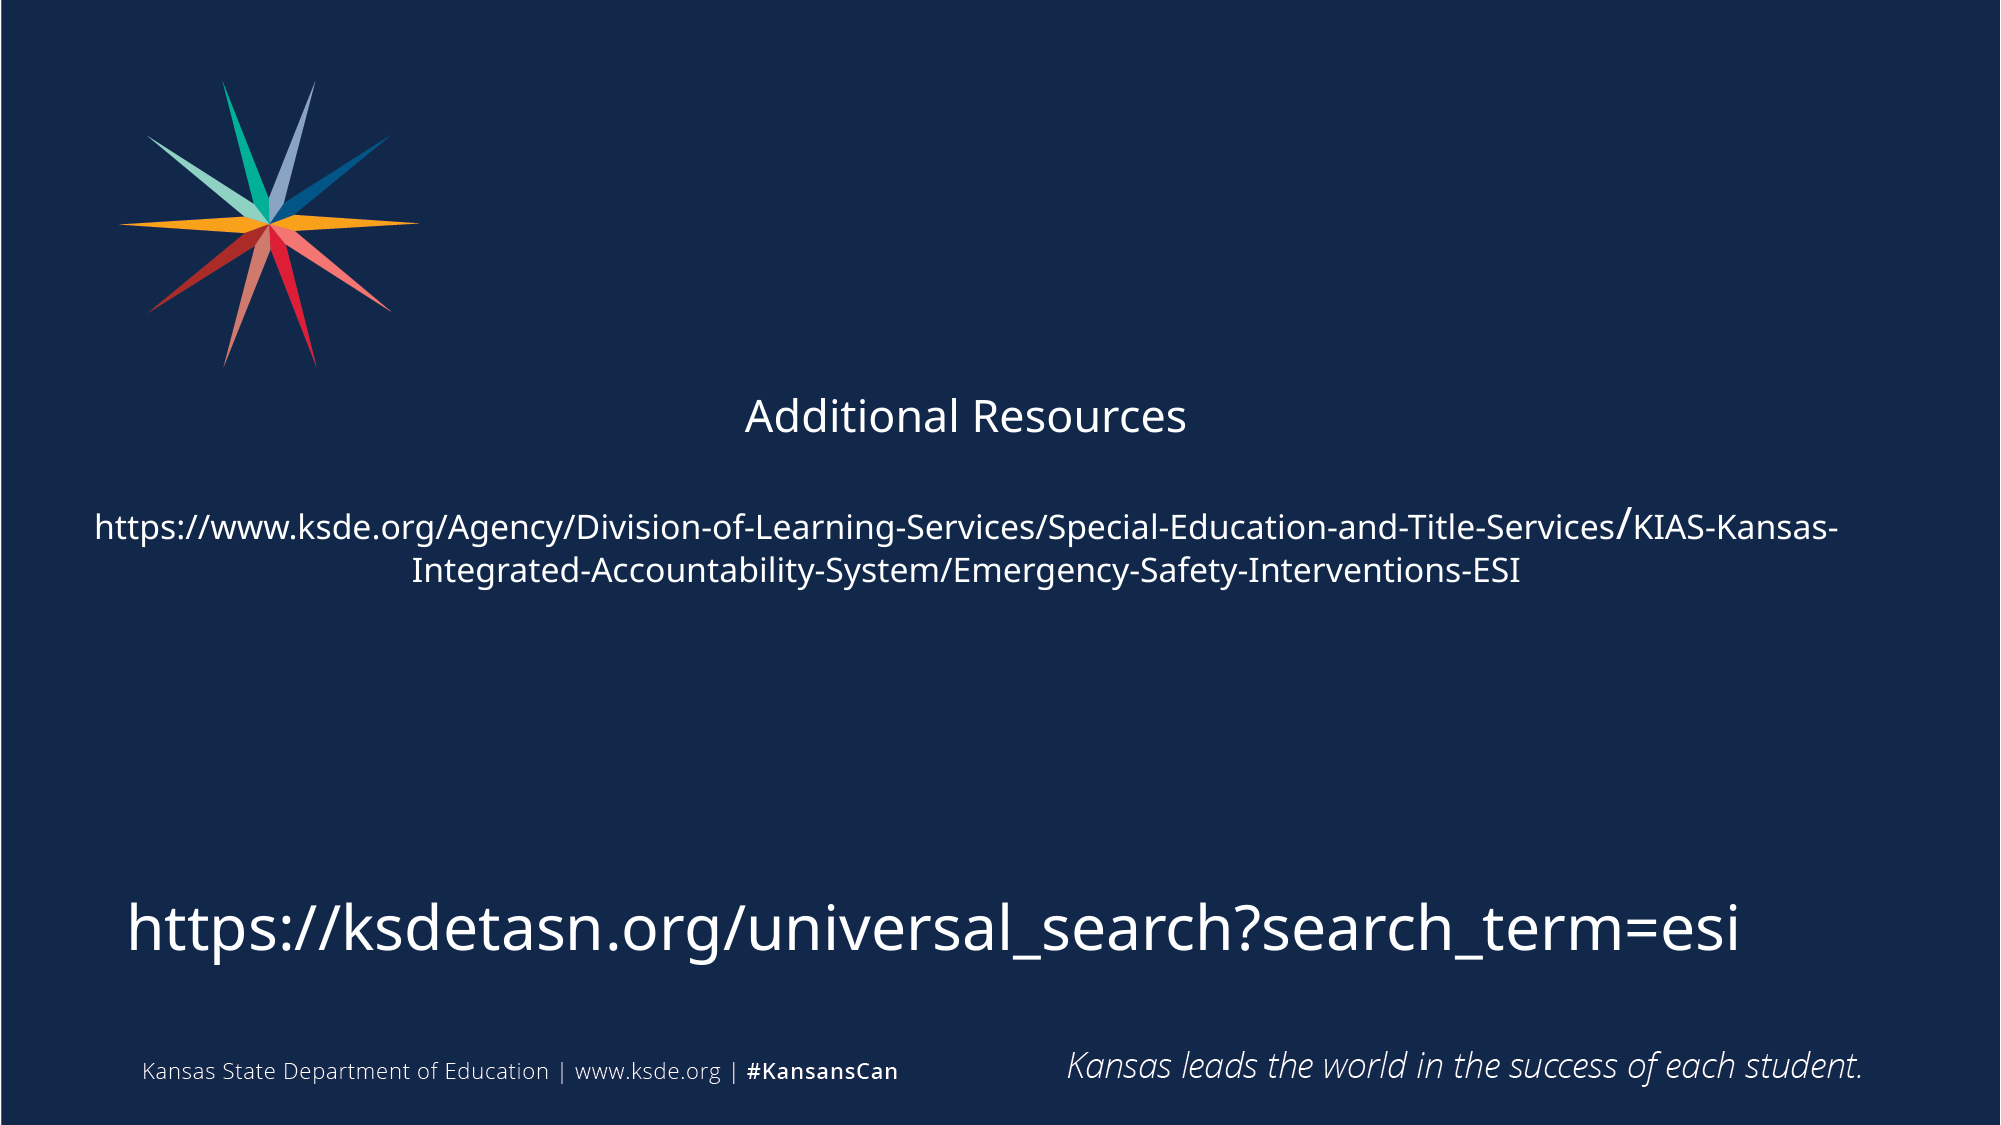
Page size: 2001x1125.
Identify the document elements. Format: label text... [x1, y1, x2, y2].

picture [0, 0, 2000, 1125]
text_box https://ksdetasn.org/universal_search?search_term=esi [111, 880, 2000, 971]
title Additional Resources https://www.ksde.org/Agency/Division-of-Learning-Services/Special-Education-and-Title-Services/KIAS-Kansas-Integrated-Accountability-System/Emergency-Safety-Interventions-ESI [45, 379, 1888, 598]
